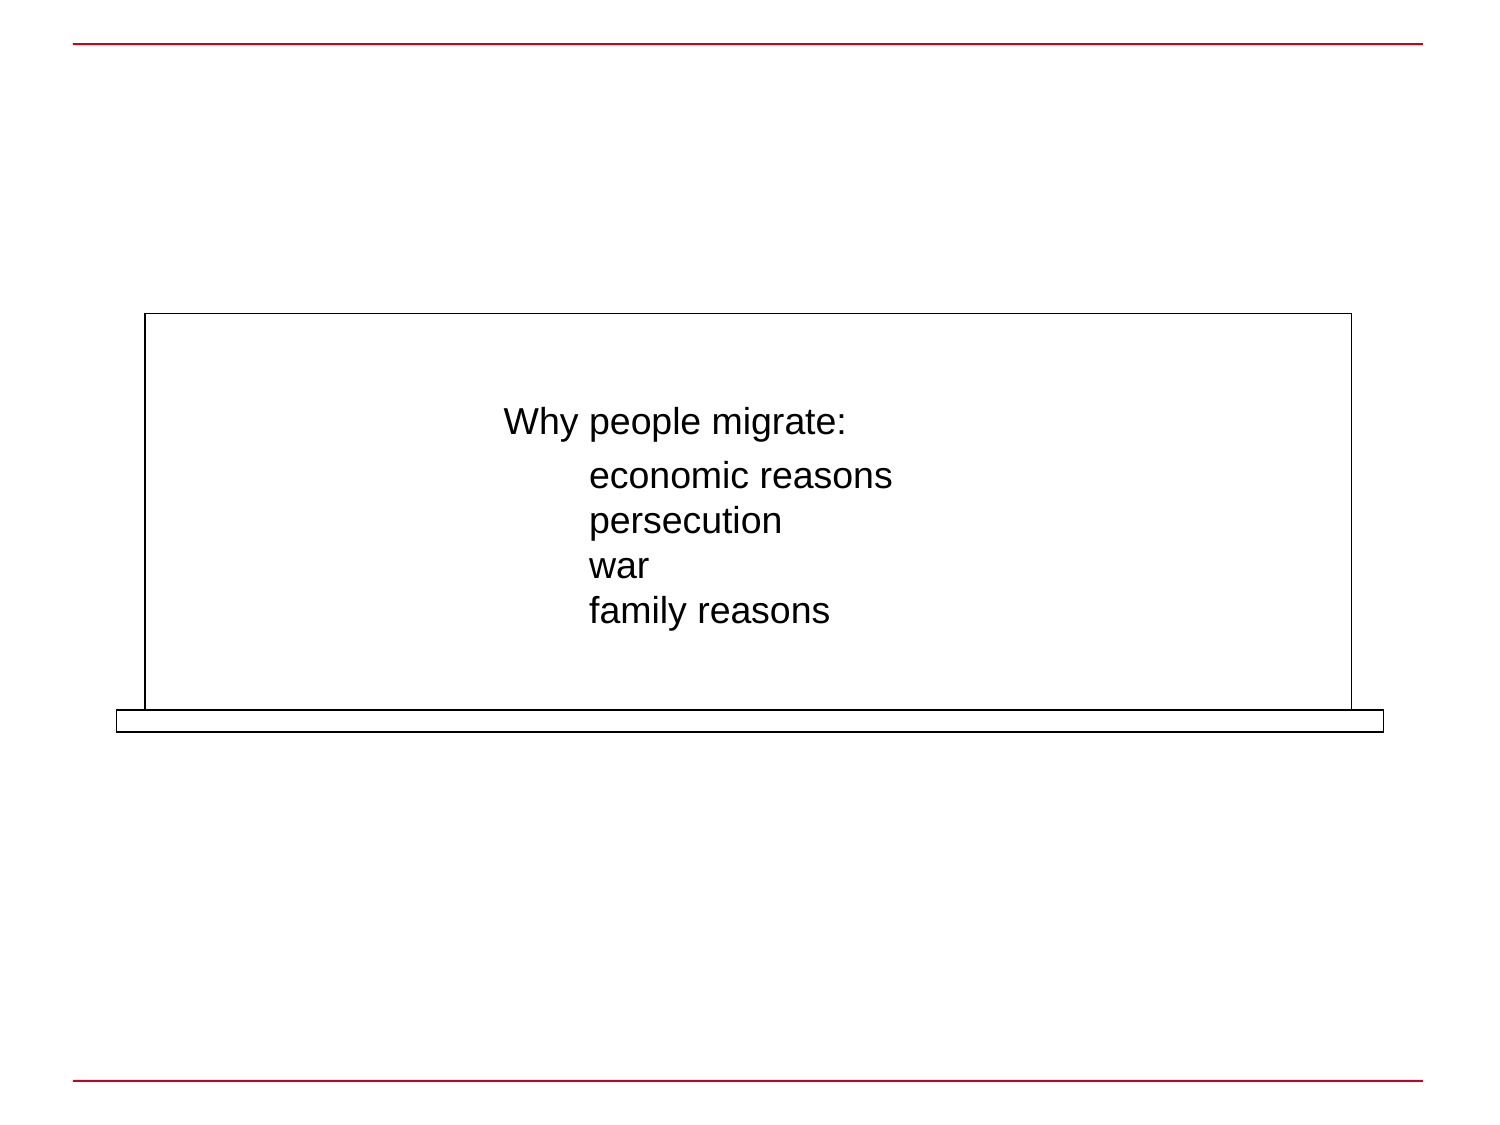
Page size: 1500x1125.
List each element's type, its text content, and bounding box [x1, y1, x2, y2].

text_box economic reasons persecution war family reasons [574, 443, 1139, 638]
text_box [144, 313, 1352, 710]
text_box Why people migrate: [489, 371, 956, 495]
text_box [116, 710, 1384, 732]
